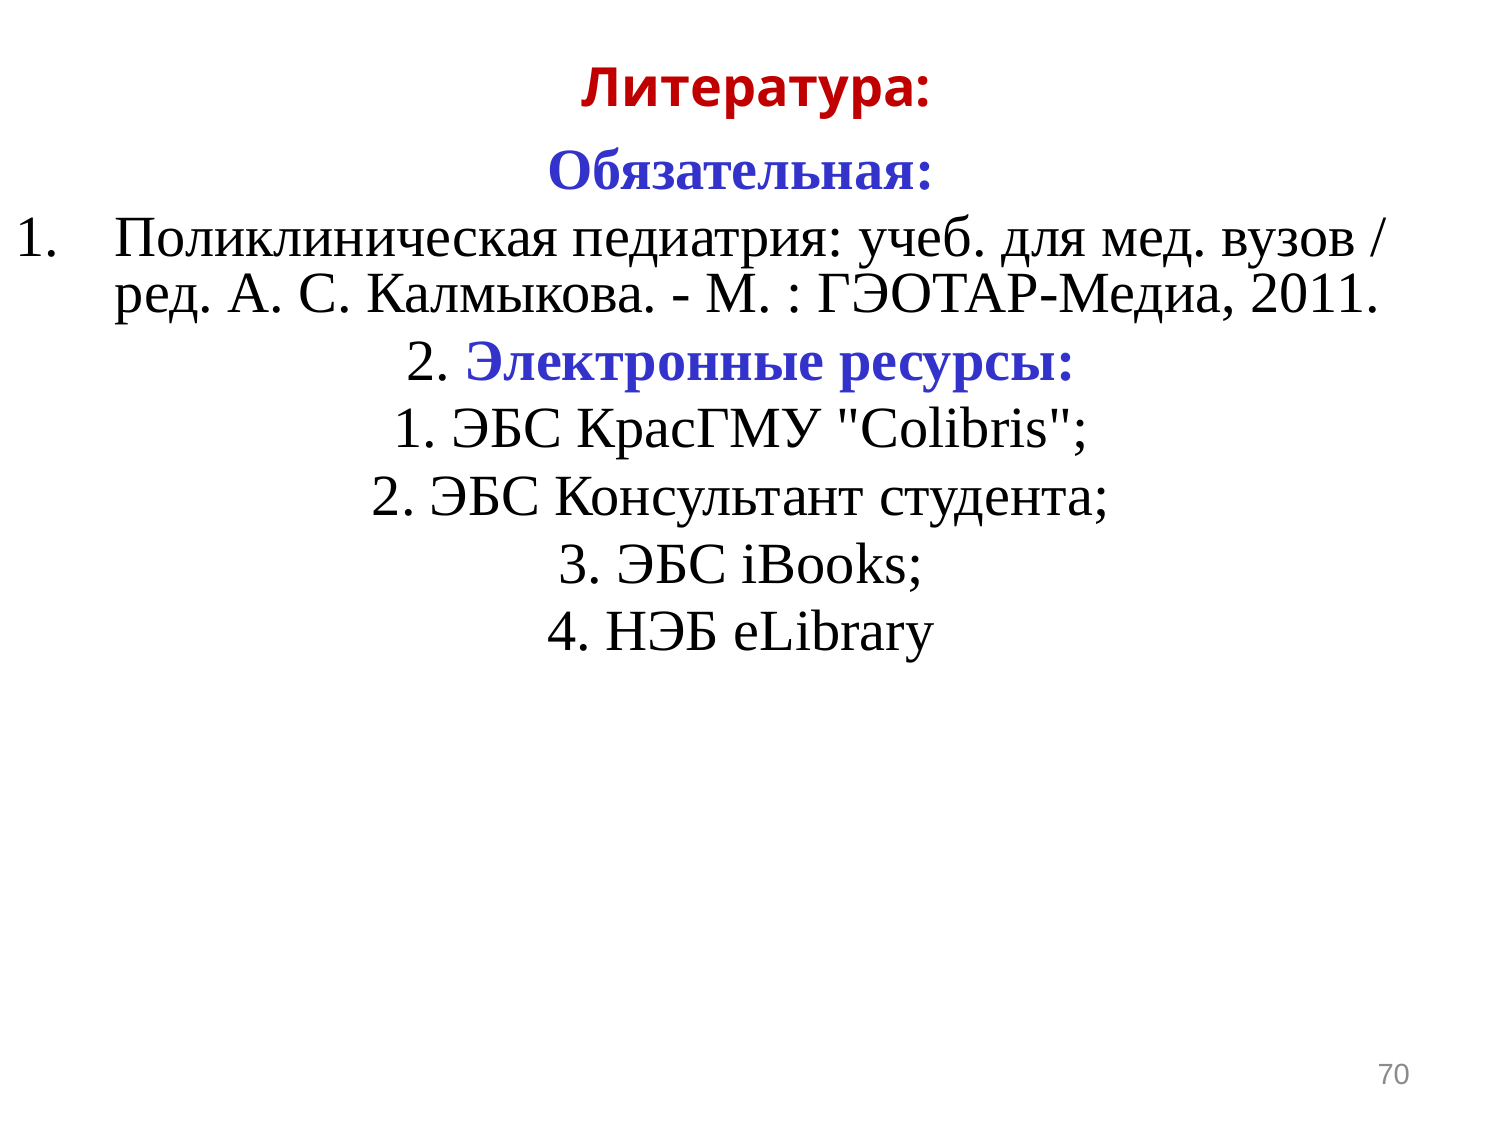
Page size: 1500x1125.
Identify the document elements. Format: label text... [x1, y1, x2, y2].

title Литература: [88, 45, 1425, 126]
list Обязательная: Поликлиническая педиатрия: учеб. для мед. вузов / ред. А. С. Калмыкова. - М. : ГЭОТАР-Медиа, 2011. 2. Электронные ресурсы: 1. ЭБС КрасГМУ "Colibris"; 2. ЭБС Консультант студента; 3. ЭБС iBooks; 4. НЭБ eLibrary [0, 137, 1483, 1125]
